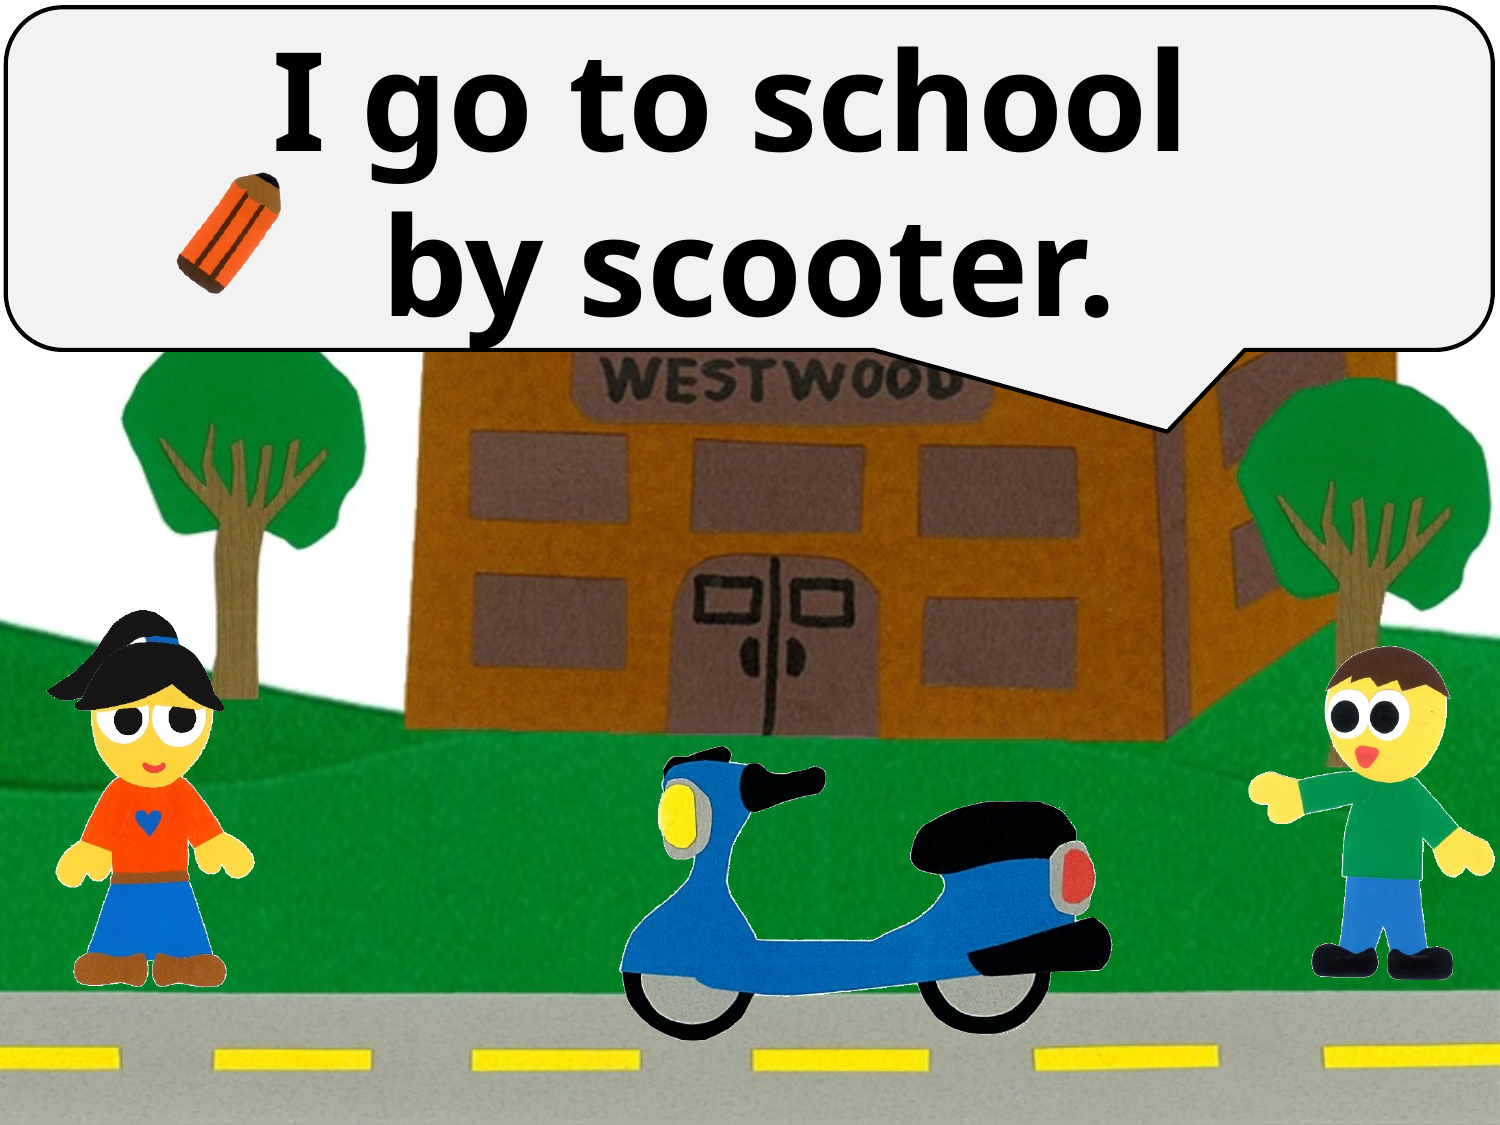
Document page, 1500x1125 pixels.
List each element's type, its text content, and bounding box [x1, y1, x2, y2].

picture [0, 149, 1500, 1125]
text_box I go to school by scooter. [3, 5, 1495, 153]
